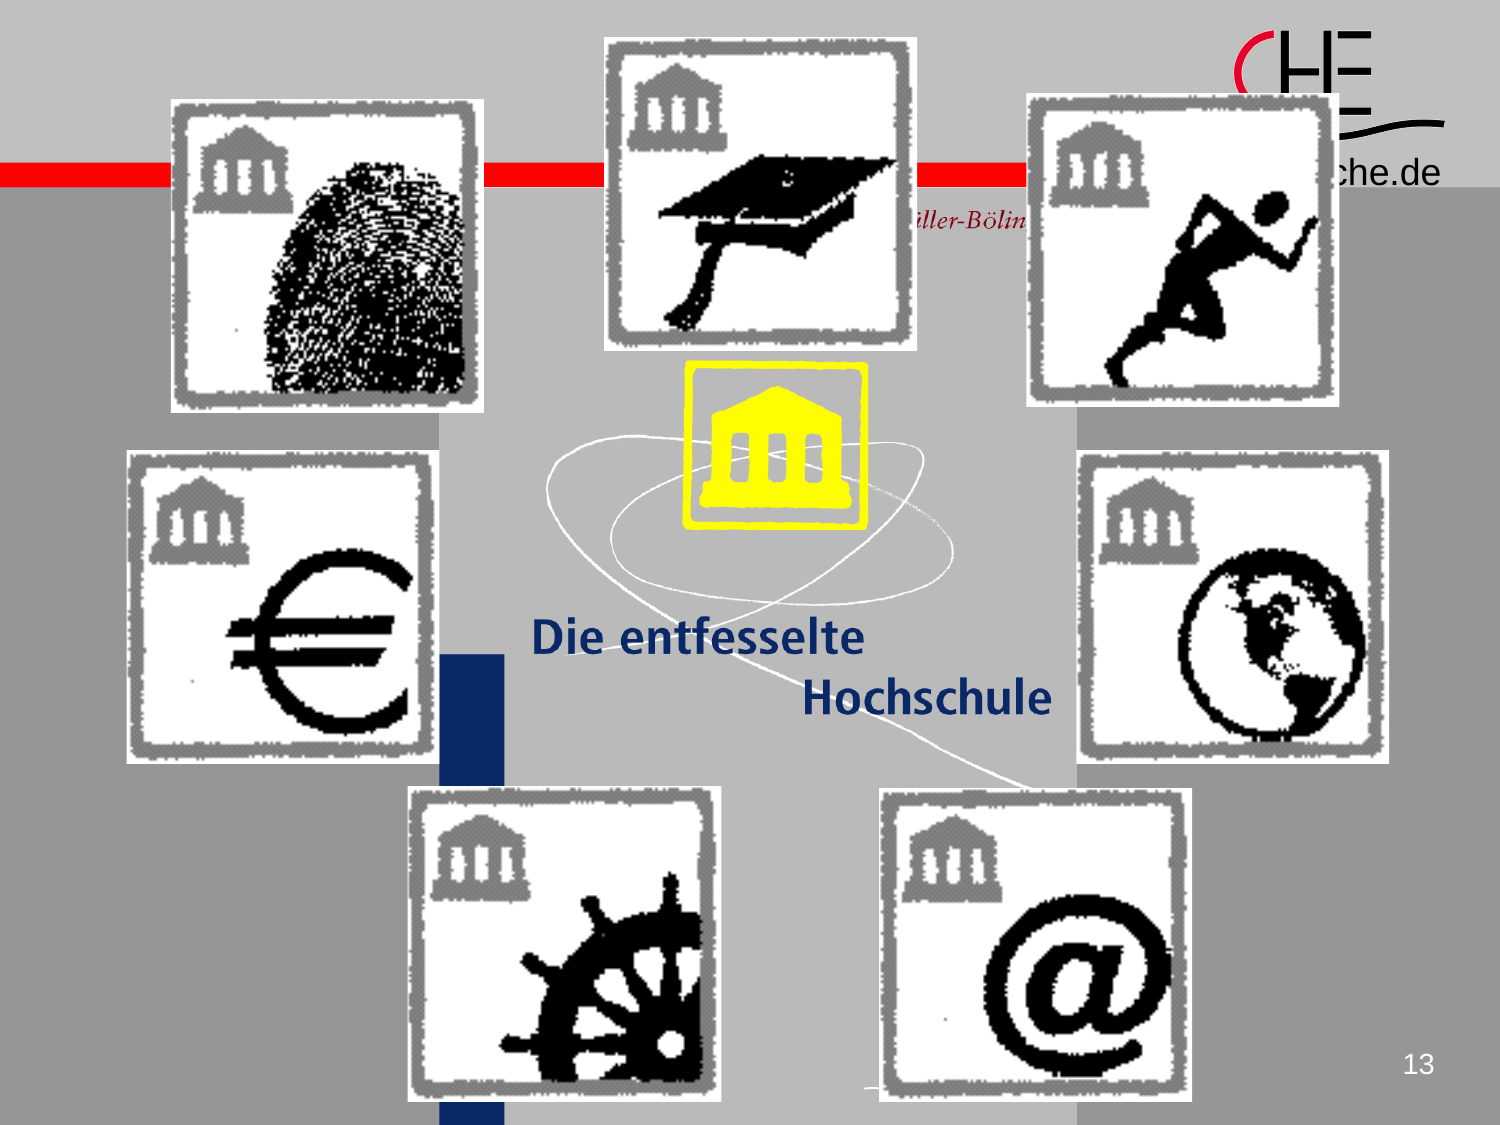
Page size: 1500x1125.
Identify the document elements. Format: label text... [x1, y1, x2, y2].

picture [439, 187, 1077, 1125]
text_box [1262, 24, 1475, 100]
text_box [879, 788, 1193, 1102]
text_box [407, 786, 722, 1102]
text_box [126, 450, 440, 764]
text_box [604, 37, 918, 351]
slide_number 13 [1362, 1037, 1450, 1100]
picture [1233, 27, 1262, 93]
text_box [1026, 93, 1340, 407]
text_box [1076, 450, 1390, 764]
picture [1340, 100, 1446, 143]
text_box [170, 99, 484, 413]
